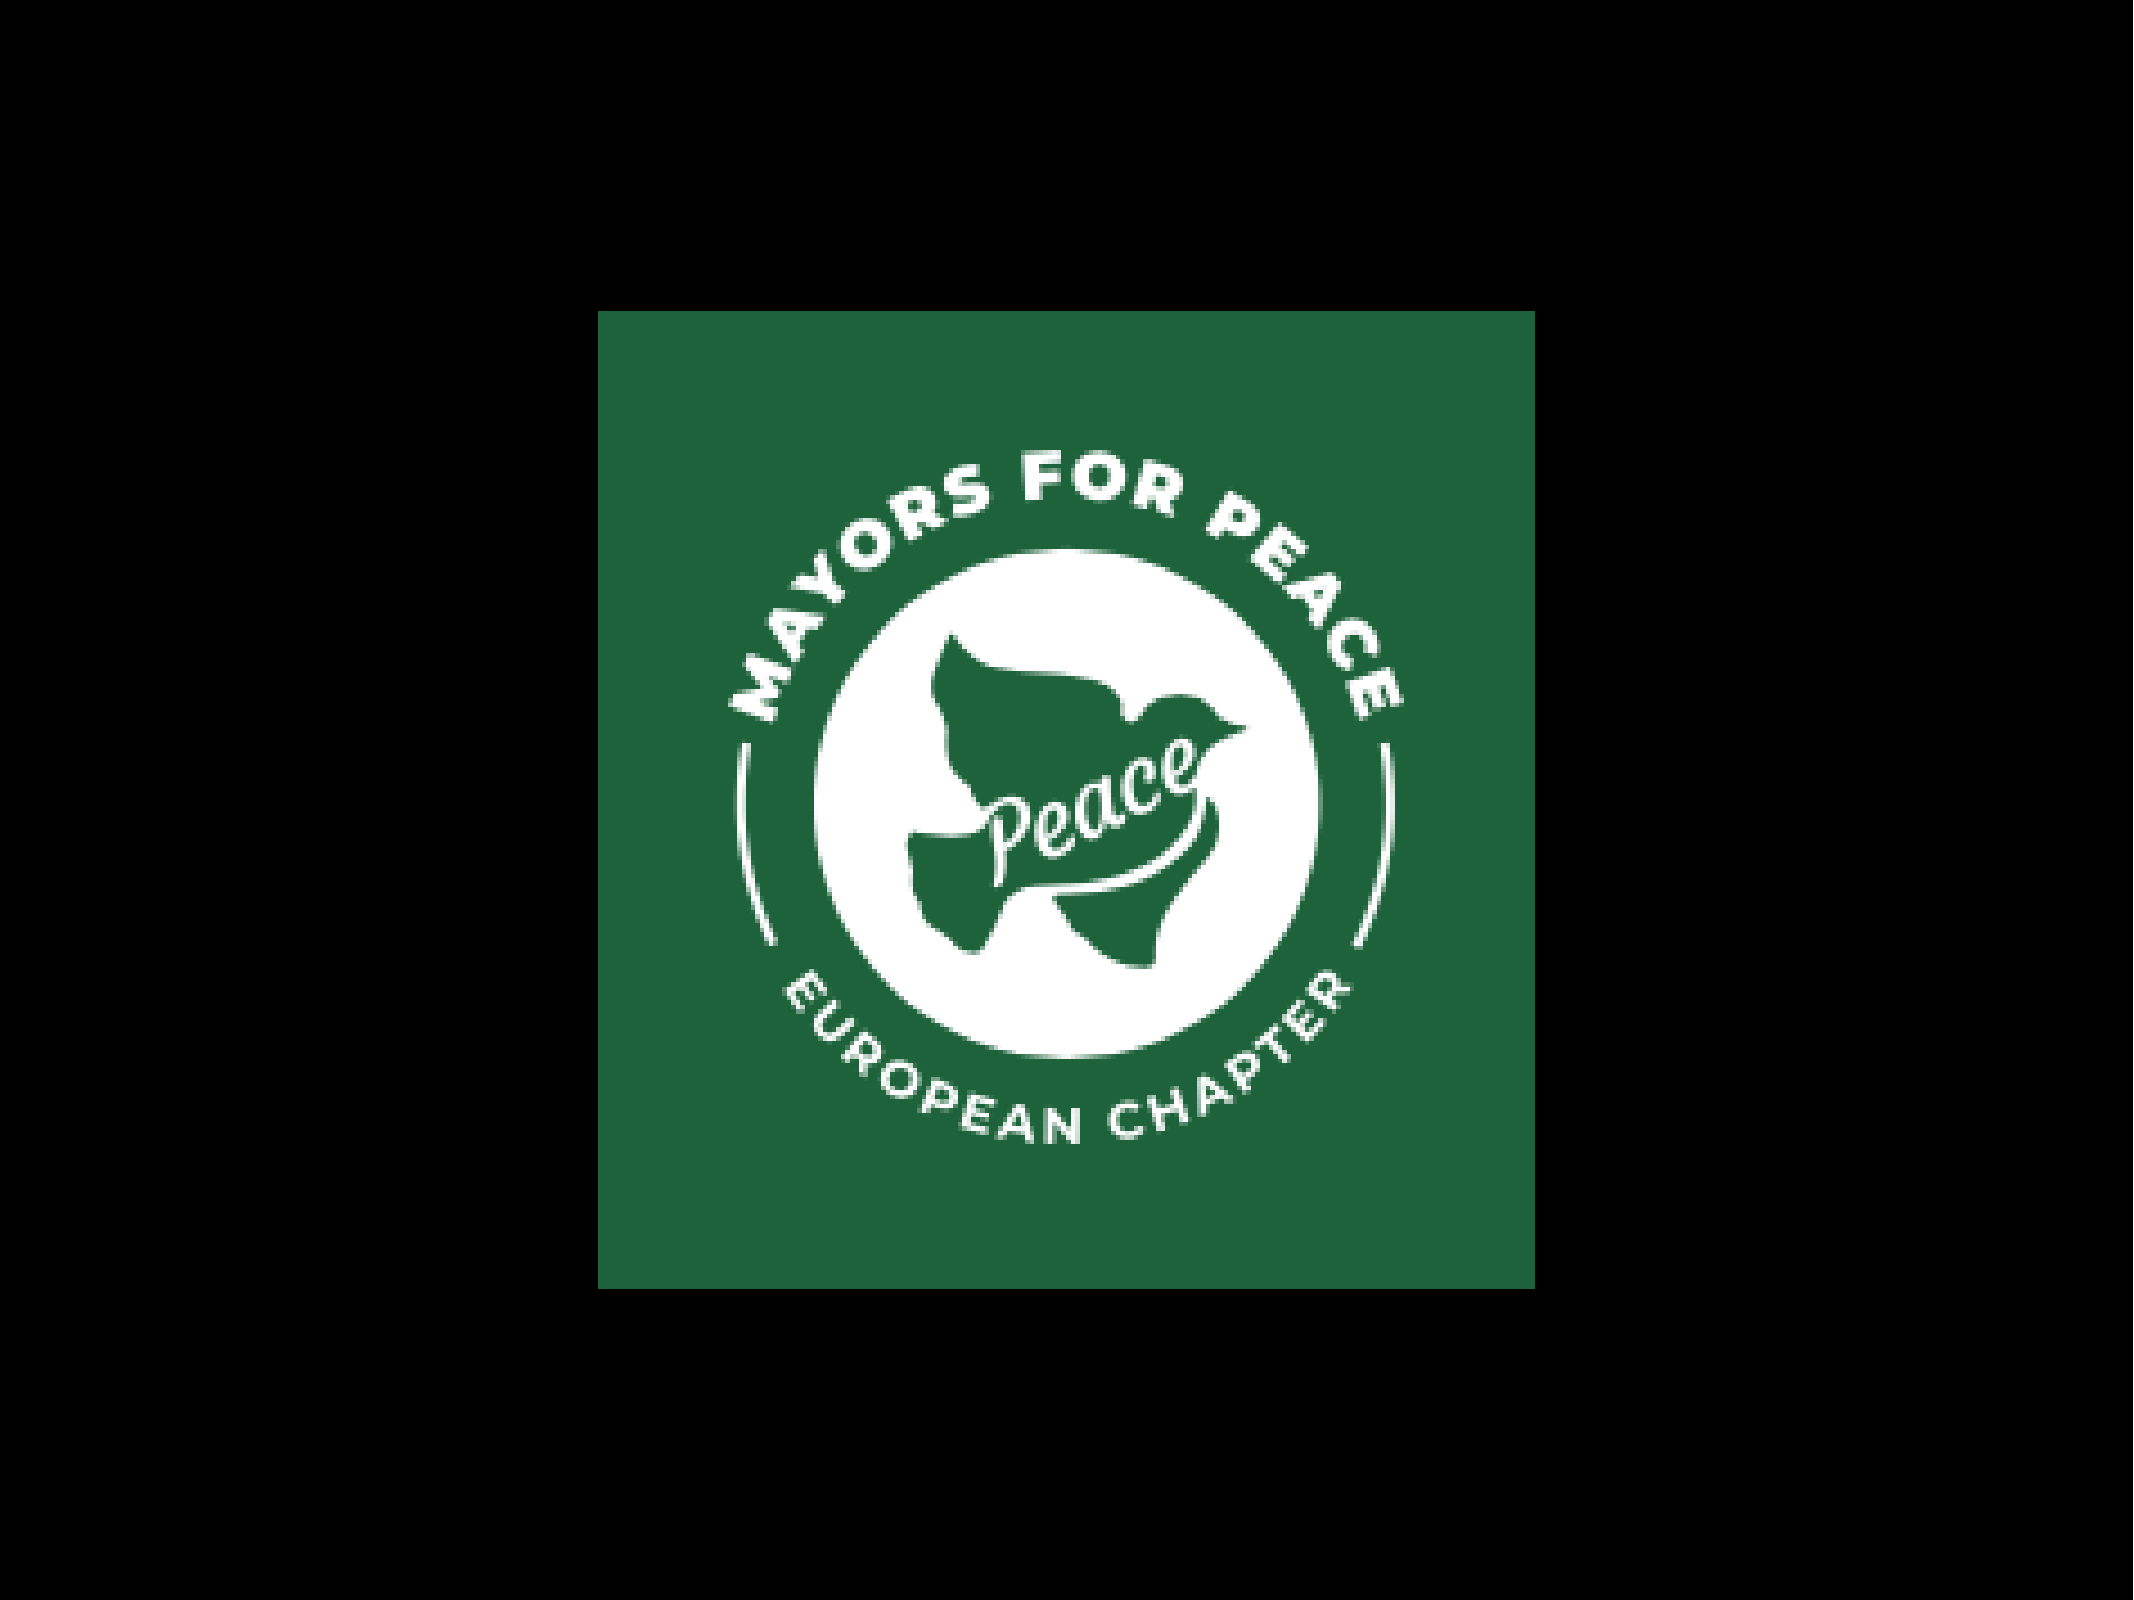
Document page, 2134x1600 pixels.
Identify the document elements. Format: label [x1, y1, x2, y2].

picture [598, 311, 1536, 1289]
